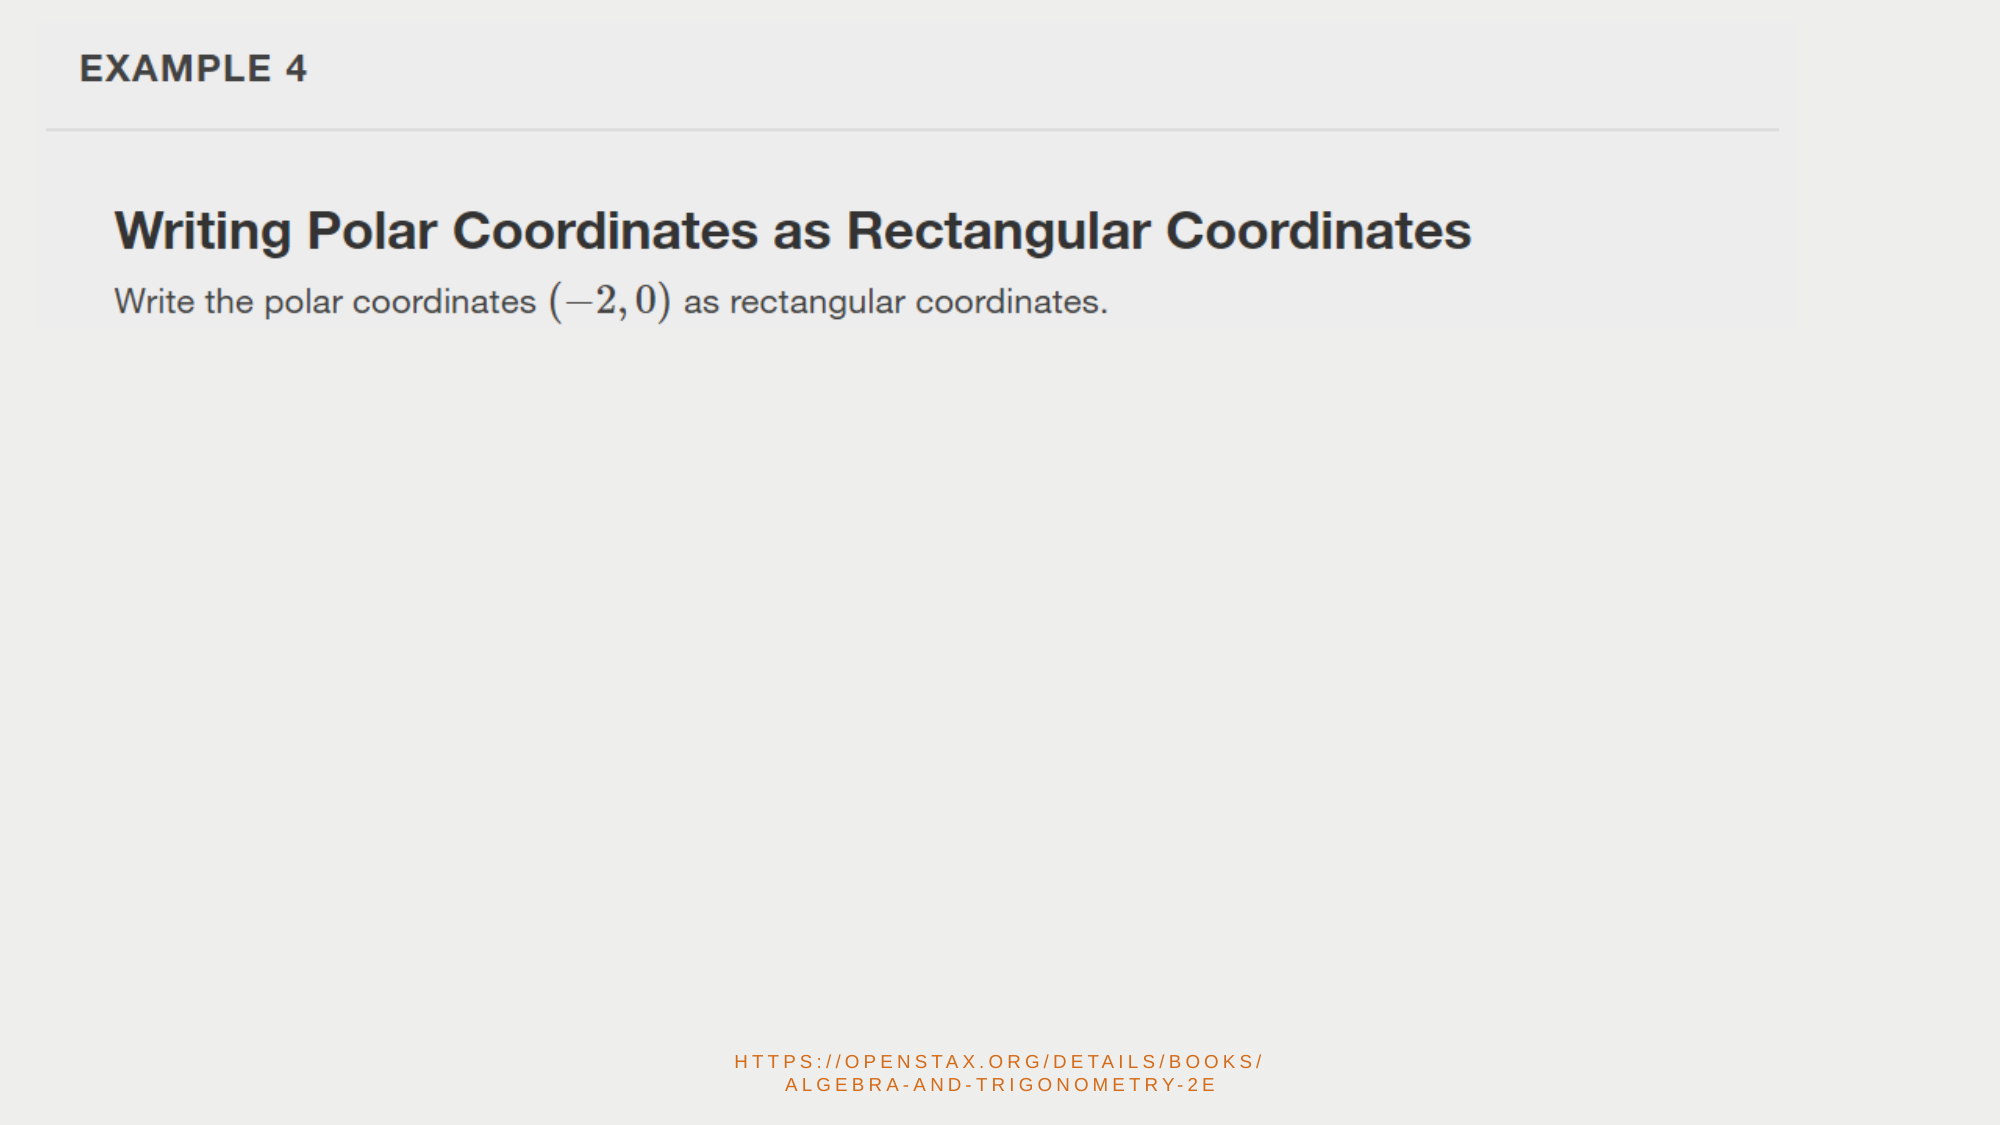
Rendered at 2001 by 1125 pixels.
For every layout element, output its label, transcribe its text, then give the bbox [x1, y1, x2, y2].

picture [37, 22, 1795, 329]
footer https://openstax.org/details/books/algebra-and-trigonometry-2e [662, 1042, 1338, 1103]
